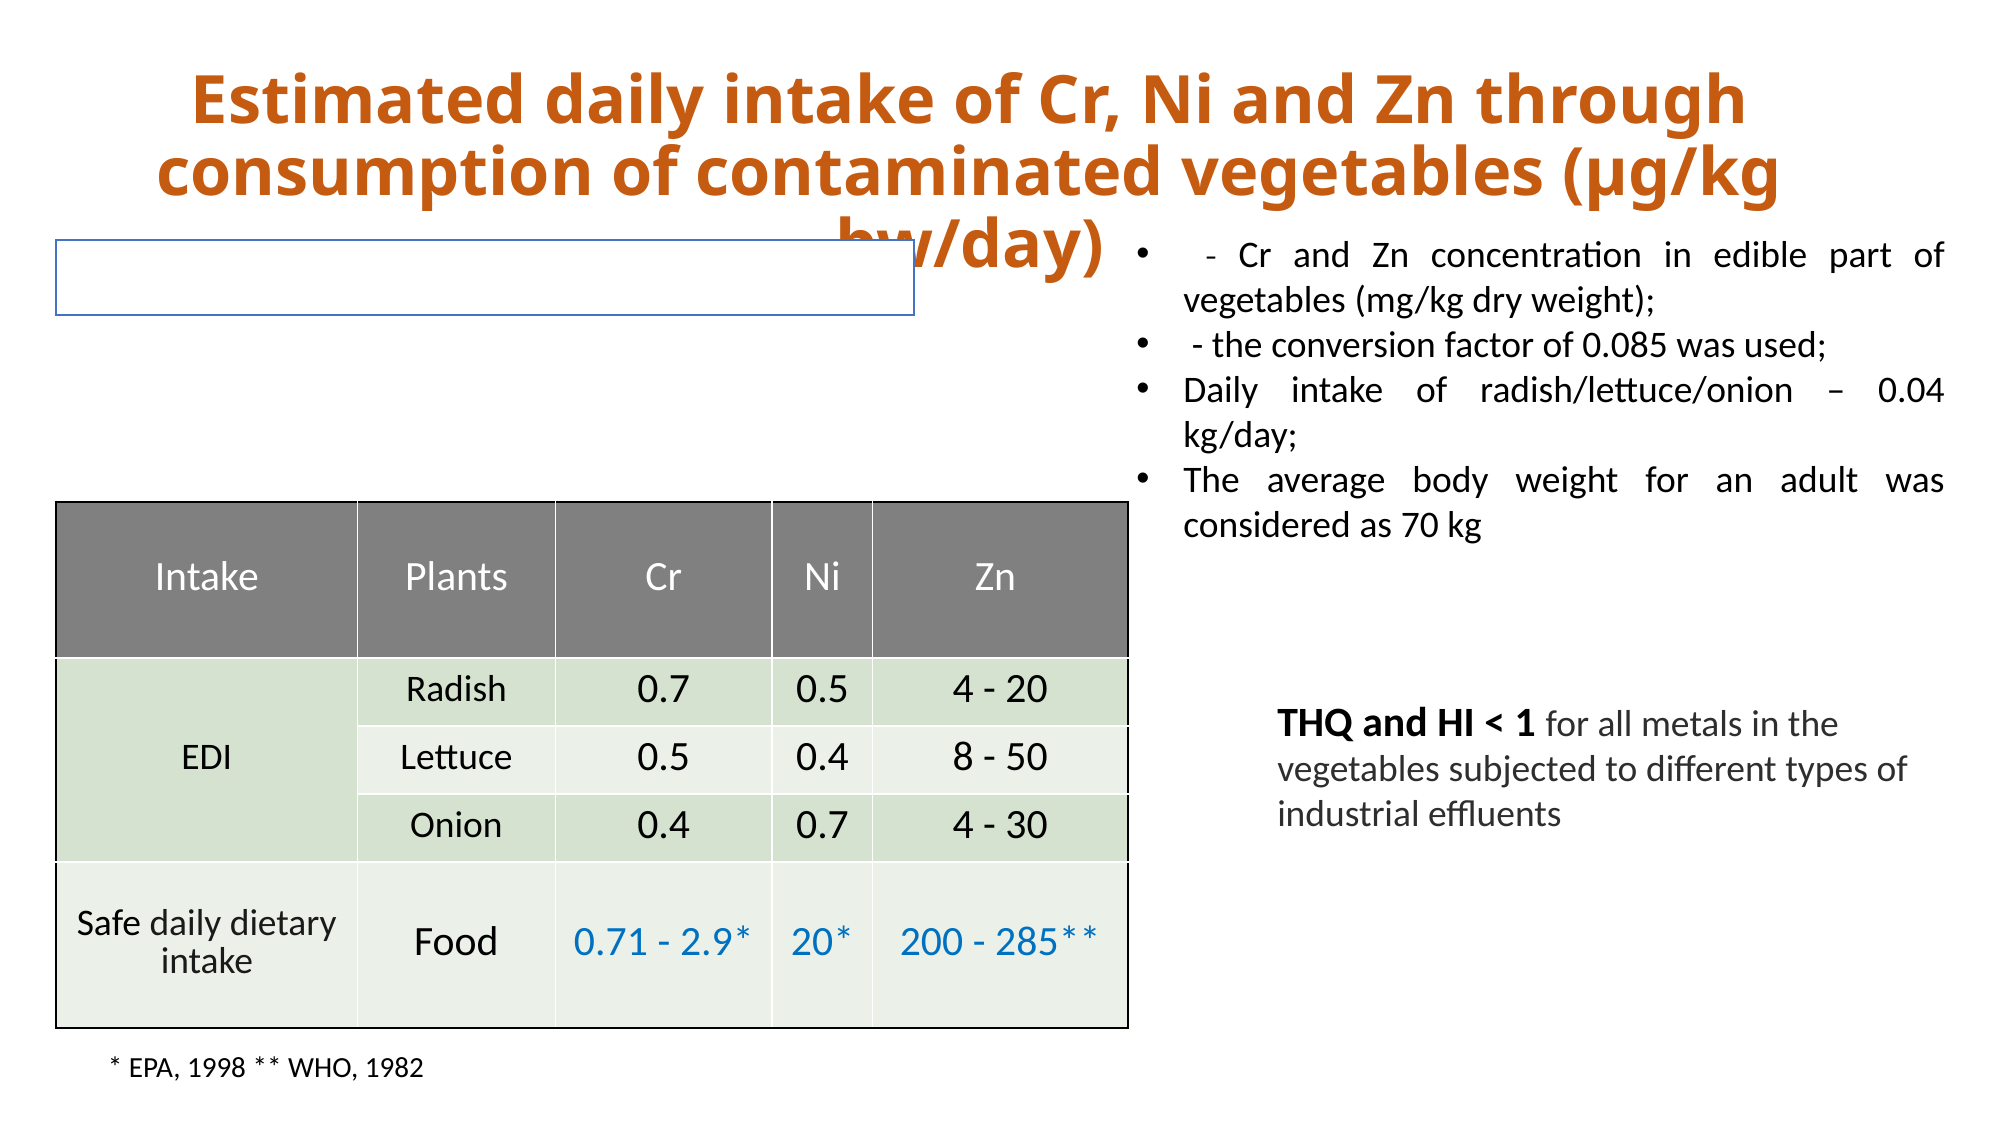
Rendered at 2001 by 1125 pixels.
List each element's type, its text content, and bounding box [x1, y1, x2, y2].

table_cell 200 - 285** [873, 863, 1127, 1027]
table_header Cr [556, 503, 771, 657]
table_header Zn [873, 503, 1127, 657]
table_header Intake [57, 503, 357, 657]
text_box Estimated daily intake of Cr, Ni and Zn through consumption of contaminated vegetables (µg/kg bw/day) [76, 58, 1863, 165]
table_cell Safe daily dietary intake [57, 863, 357, 1027]
table_cell Radish [358, 659, 555, 725]
table_cell Food [358, 863, 555, 1027]
table_cell 0.7 [773, 795, 872, 861]
text_box THQ and HI < 1 for all metals in the vegetables subjected to different types of industrial effluents [1262, 686, 1924, 842]
table_cell 4 - 30 [873, 795, 1127, 861]
table_cell Onion [358, 795, 555, 861]
table_cell 0.7 [556, 659, 771, 725]
table_cell 8 - 50 [873, 727, 1127, 793]
table_header Ni [773, 503, 872, 657]
table_cell 0.4 [556, 795, 771, 861]
table_cell 0.71 - 2.9* [556, 863, 771, 1027]
table_cell 0.4 [773, 727, 872, 793]
table_cell 0.5 [773, 659, 872, 725]
table_cell Lettuce [358, 727, 555, 793]
text_box * EPA, 1998 ** WHO, 1982 [93, 1041, 457, 1091]
table_cell EDI [57, 659, 357, 861]
table_cell 4 - 20 [873, 659, 1127, 725]
table_cell 20* [773, 863, 872, 1027]
table_header Plants [358, 503, 555, 657]
table_cell 0.5 [556, 727, 771, 793]
